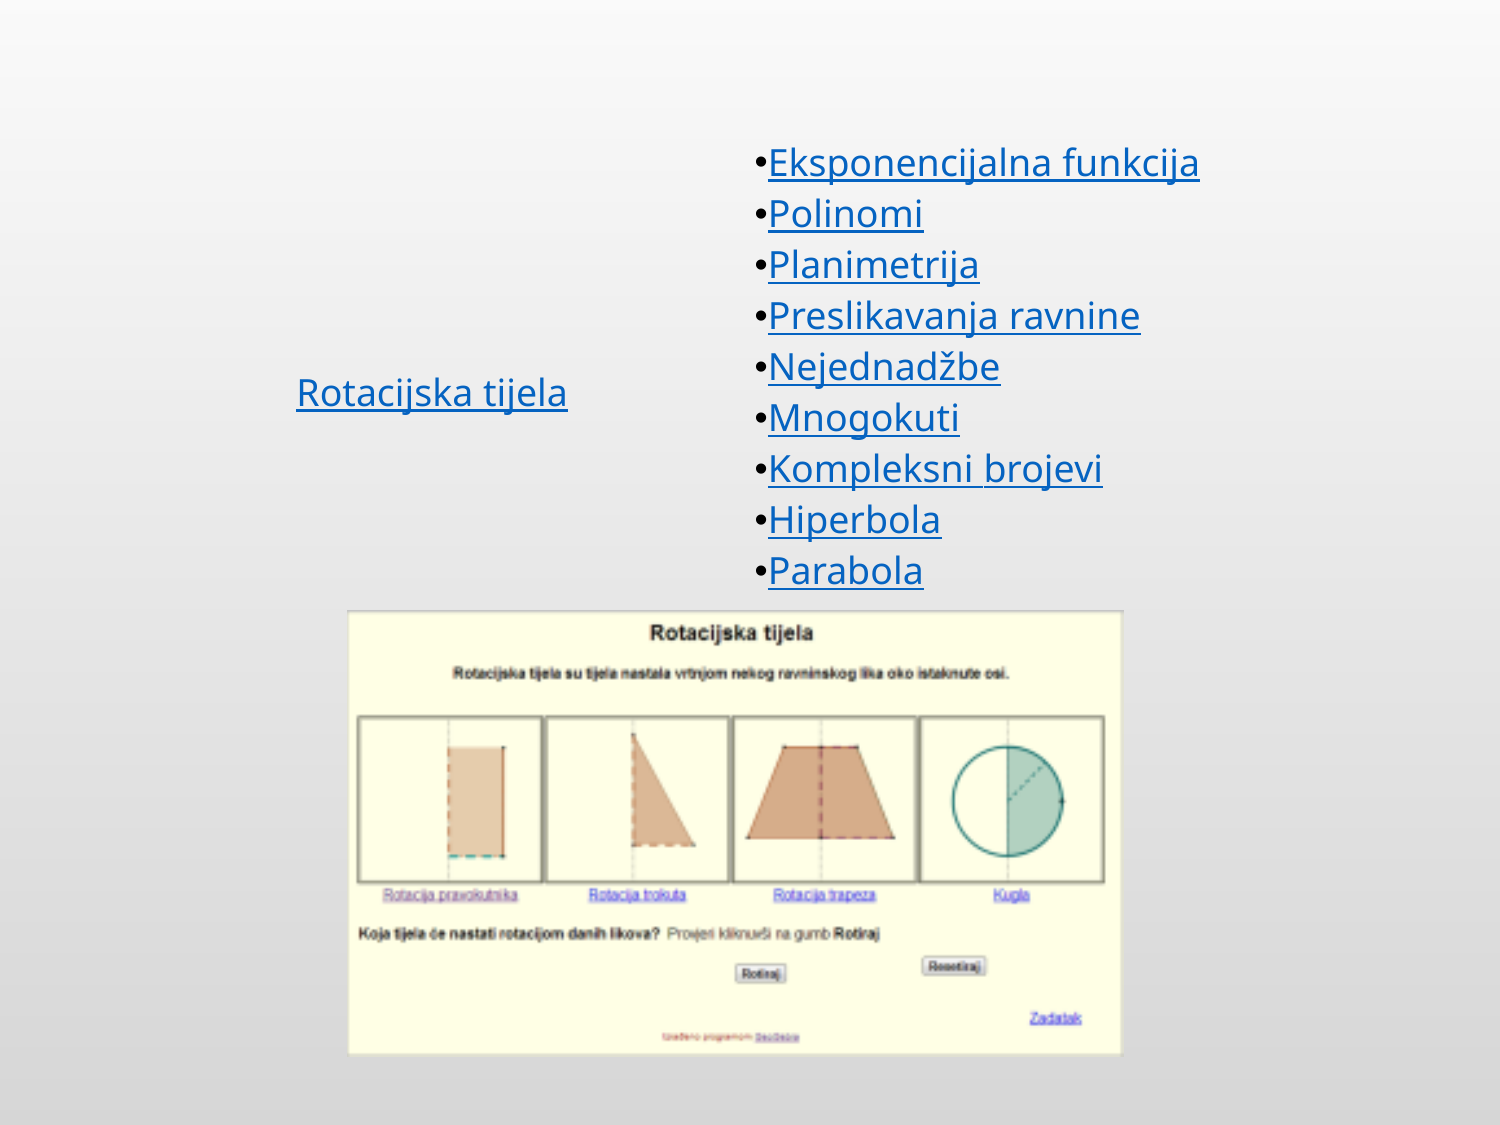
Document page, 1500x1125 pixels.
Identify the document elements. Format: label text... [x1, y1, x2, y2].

table_header Rotacijska tijela [111, 88, 753, 644]
picture [347, 610, 1124, 1057]
table_header Eksponencijalna funkcija Polinomi Planimetrija Preslikavanja ravnine Nejednadžbe Mnogokuti Kompleksni brojevi Hiperbola Parabola [753, 88, 1395, 644]
